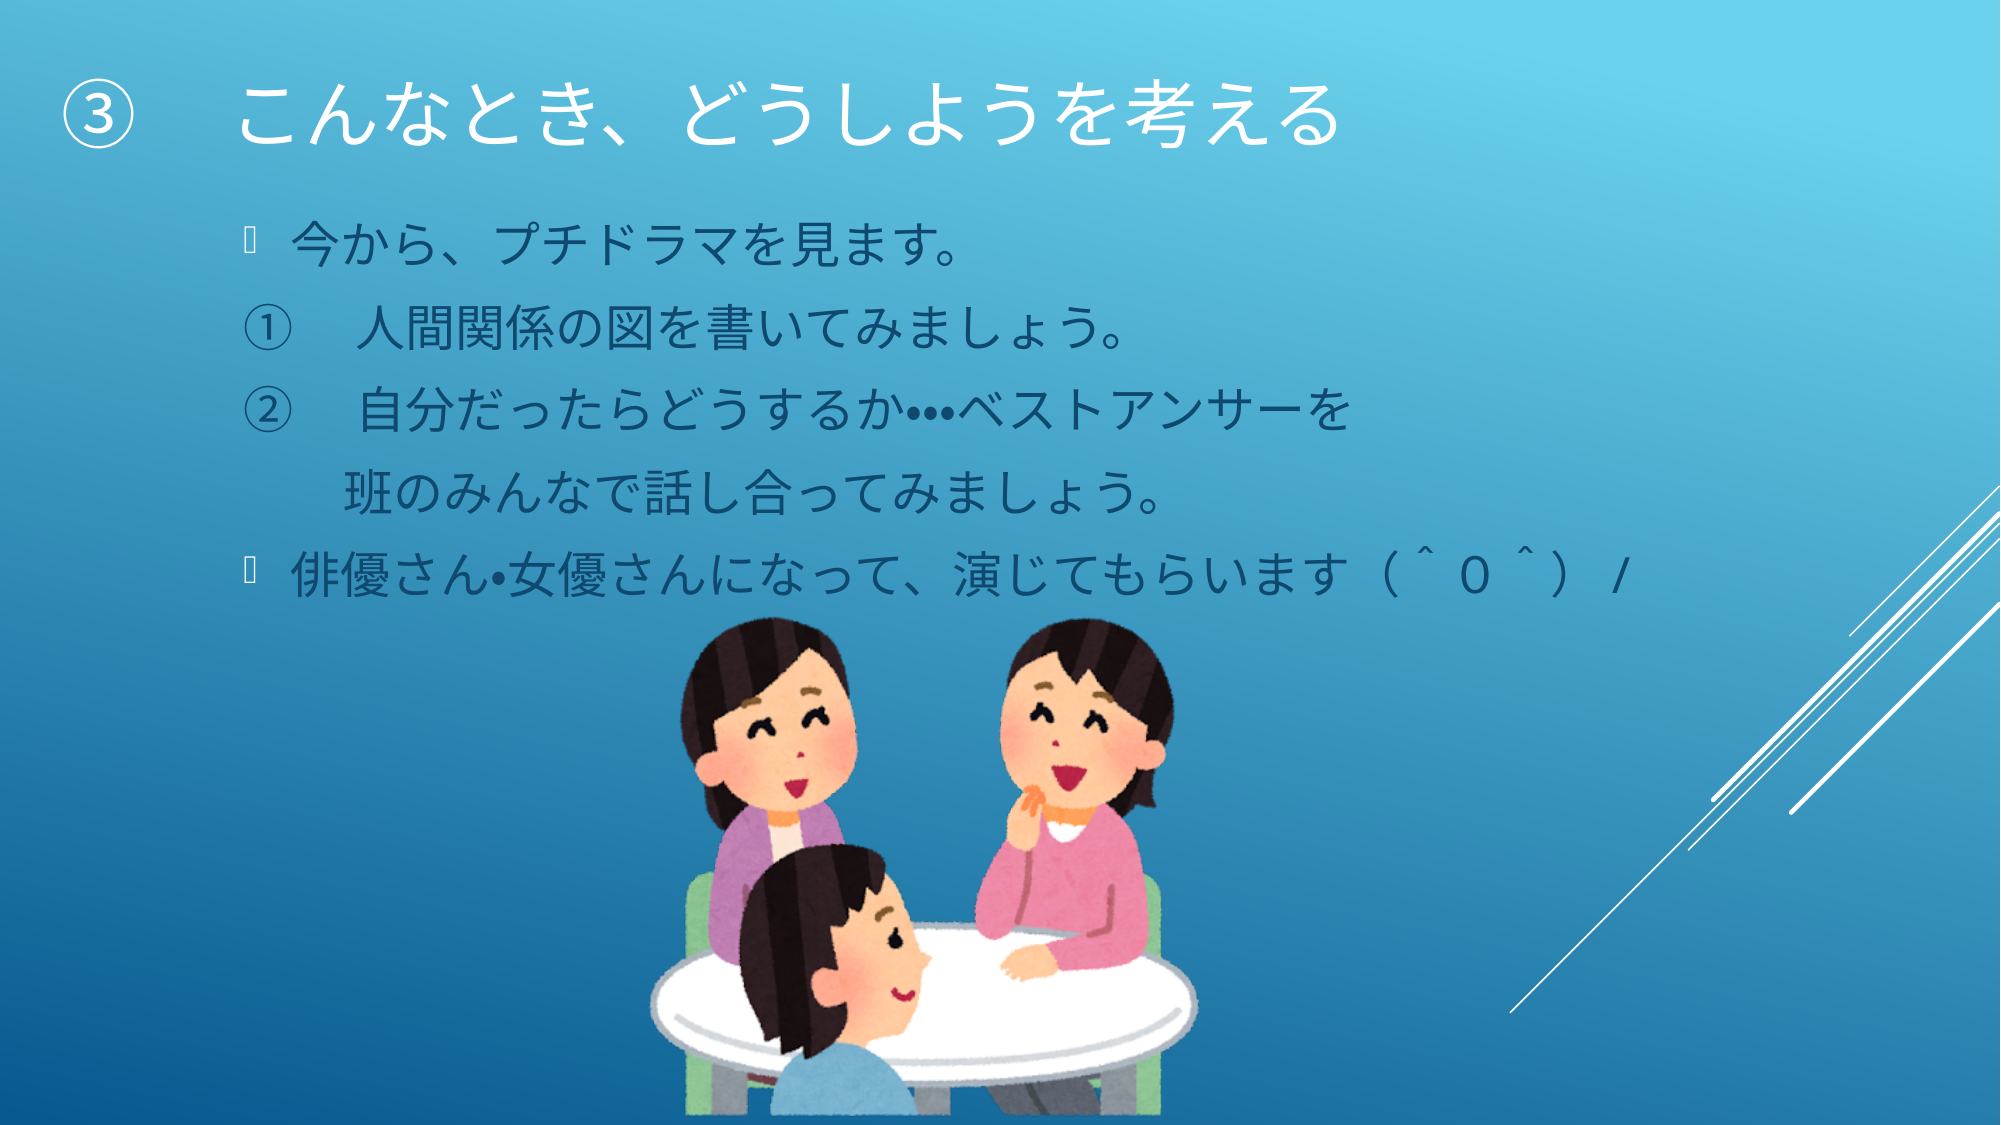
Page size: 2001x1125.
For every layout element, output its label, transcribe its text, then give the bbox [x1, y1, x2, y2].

list 今から、プチドラマを見ます。 ① 人間関係の図を書いてみましょう。 ② 自分だったらどうするか・・・ベストアンサーを 班のみんなで話し合ってみましょう。 俳優さん・女優さんになって、演じてもらいます（＾０＾）/ [228, 112, 1815, 706]
title ③ こんなとき、どうしようを考える [46, 0, 1447, 237]
picture [644, 581, 1207, 1125]
